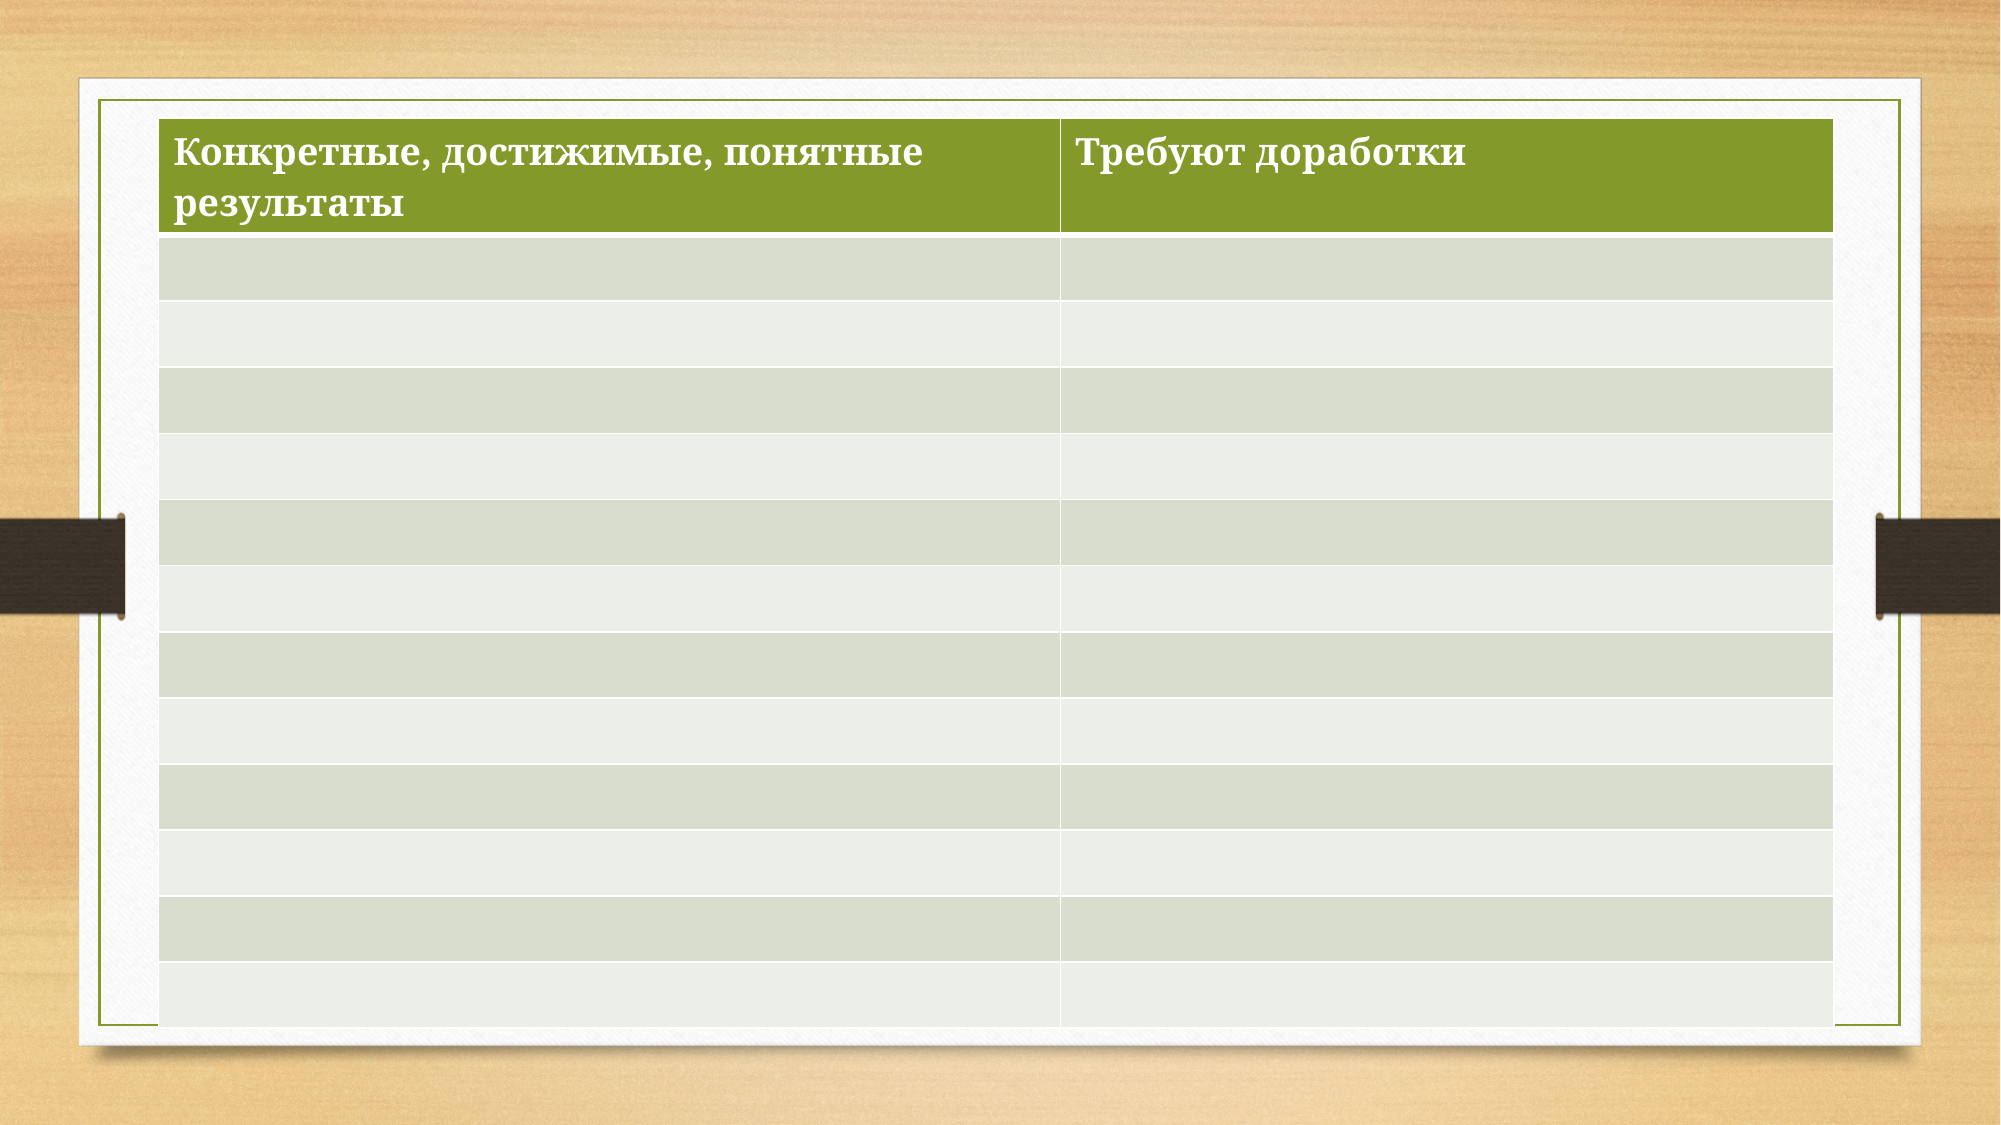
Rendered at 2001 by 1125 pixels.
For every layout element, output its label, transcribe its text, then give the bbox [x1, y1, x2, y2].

table_header Конкретные, достижимые, понятные результаты [159, 119, 1060, 232]
table_header Требуют доработки [1061, 119, 1833, 232]
table_cell [1061, 699, 1833, 763]
table_cell [1061, 633, 1833, 697]
table_cell [159, 765, 1060, 829]
table_cell [159, 500, 1060, 565]
table_cell [159, 831, 1060, 895]
table_cell [1061, 500, 1833, 565]
table_cell [1061, 566, 1833, 631]
table_cell [159, 434, 1060, 499]
table_cell [159, 633, 1060, 697]
table_cell [1061, 368, 1833, 433]
picture [0, 0, 2001, 1125]
table_cell [1061, 765, 1833, 829]
table_cell [1061, 963, 1833, 1027]
table_cell [159, 238, 1060, 300]
table_cell [1061, 897, 1833, 961]
table_cell [159, 368, 1060, 433]
table_cell [1061, 238, 1833, 300]
table_cell [159, 699, 1060, 763]
table_cell [159, 302, 1060, 366]
table_cell [159, 566, 1060, 631]
table_cell [1061, 831, 1833, 895]
table_cell [1061, 302, 1833, 366]
table_cell [159, 897, 1060, 961]
table_cell [159, 963, 1060, 1027]
table_cell [1061, 434, 1833, 499]
